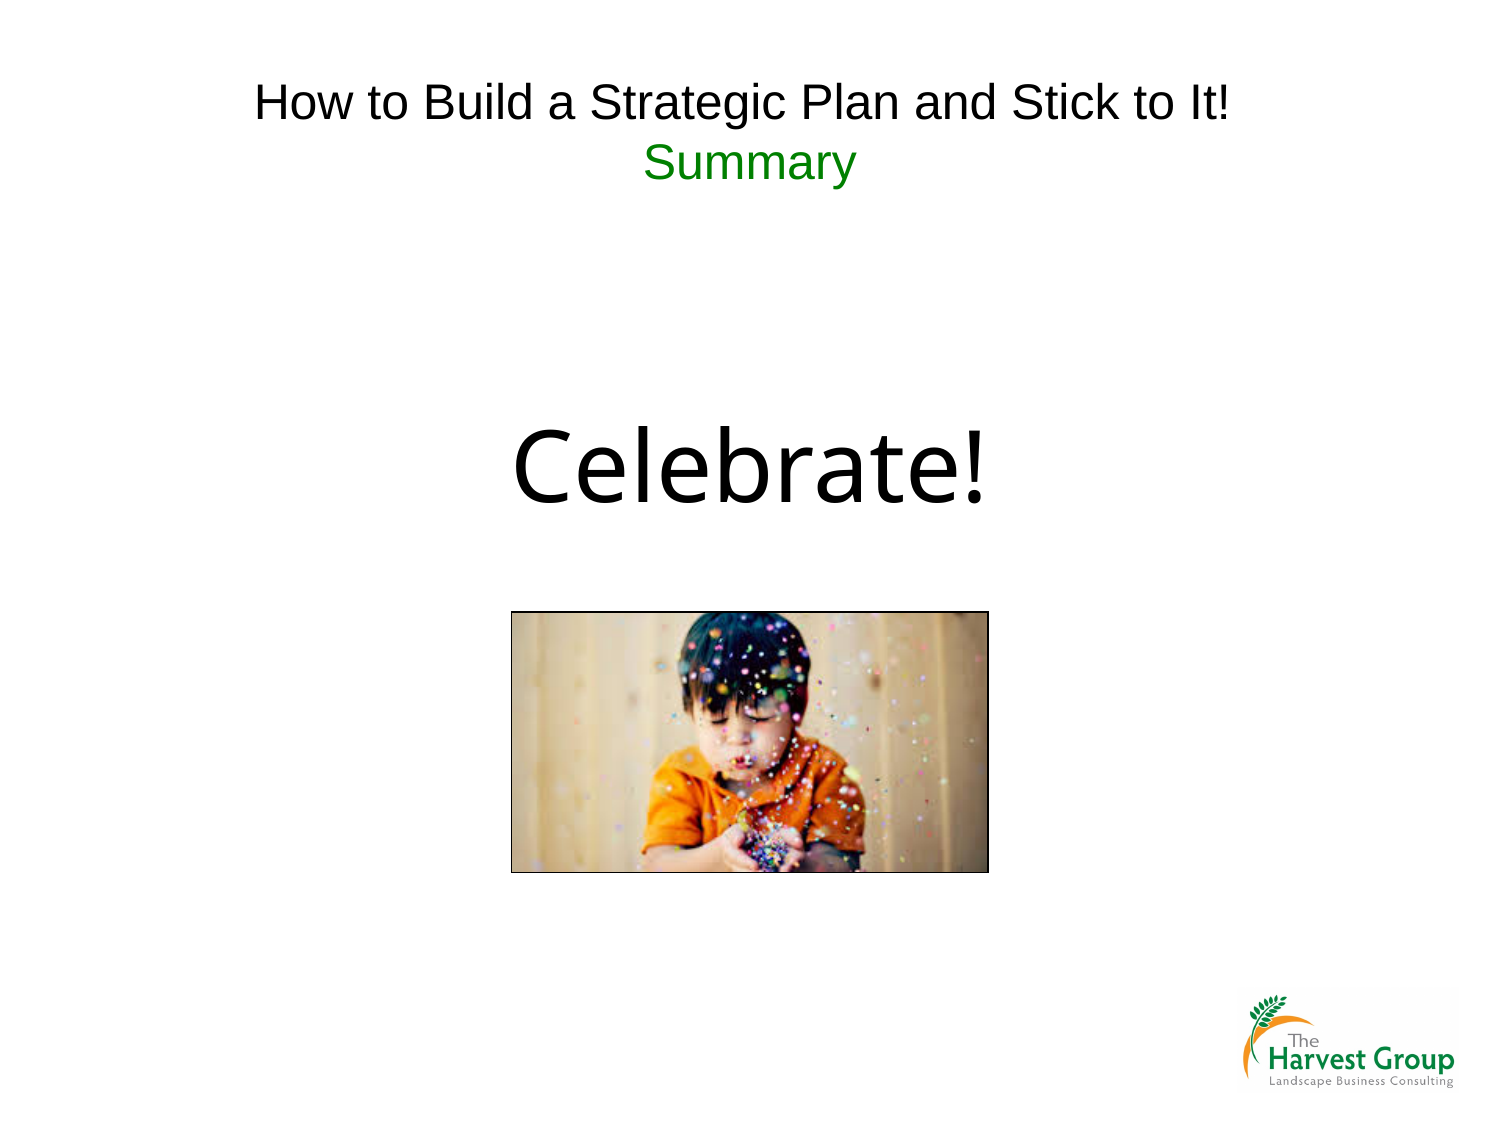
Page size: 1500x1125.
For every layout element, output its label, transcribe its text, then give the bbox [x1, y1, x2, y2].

picture [512, 612, 988, 873]
title Celebrate! [0, 287, 1500, 563]
text_box How to Build a Strategic Plan and Stick to It! Summary [0, 62, 1500, 198]
picture [1237, 987, 1459, 1094]
